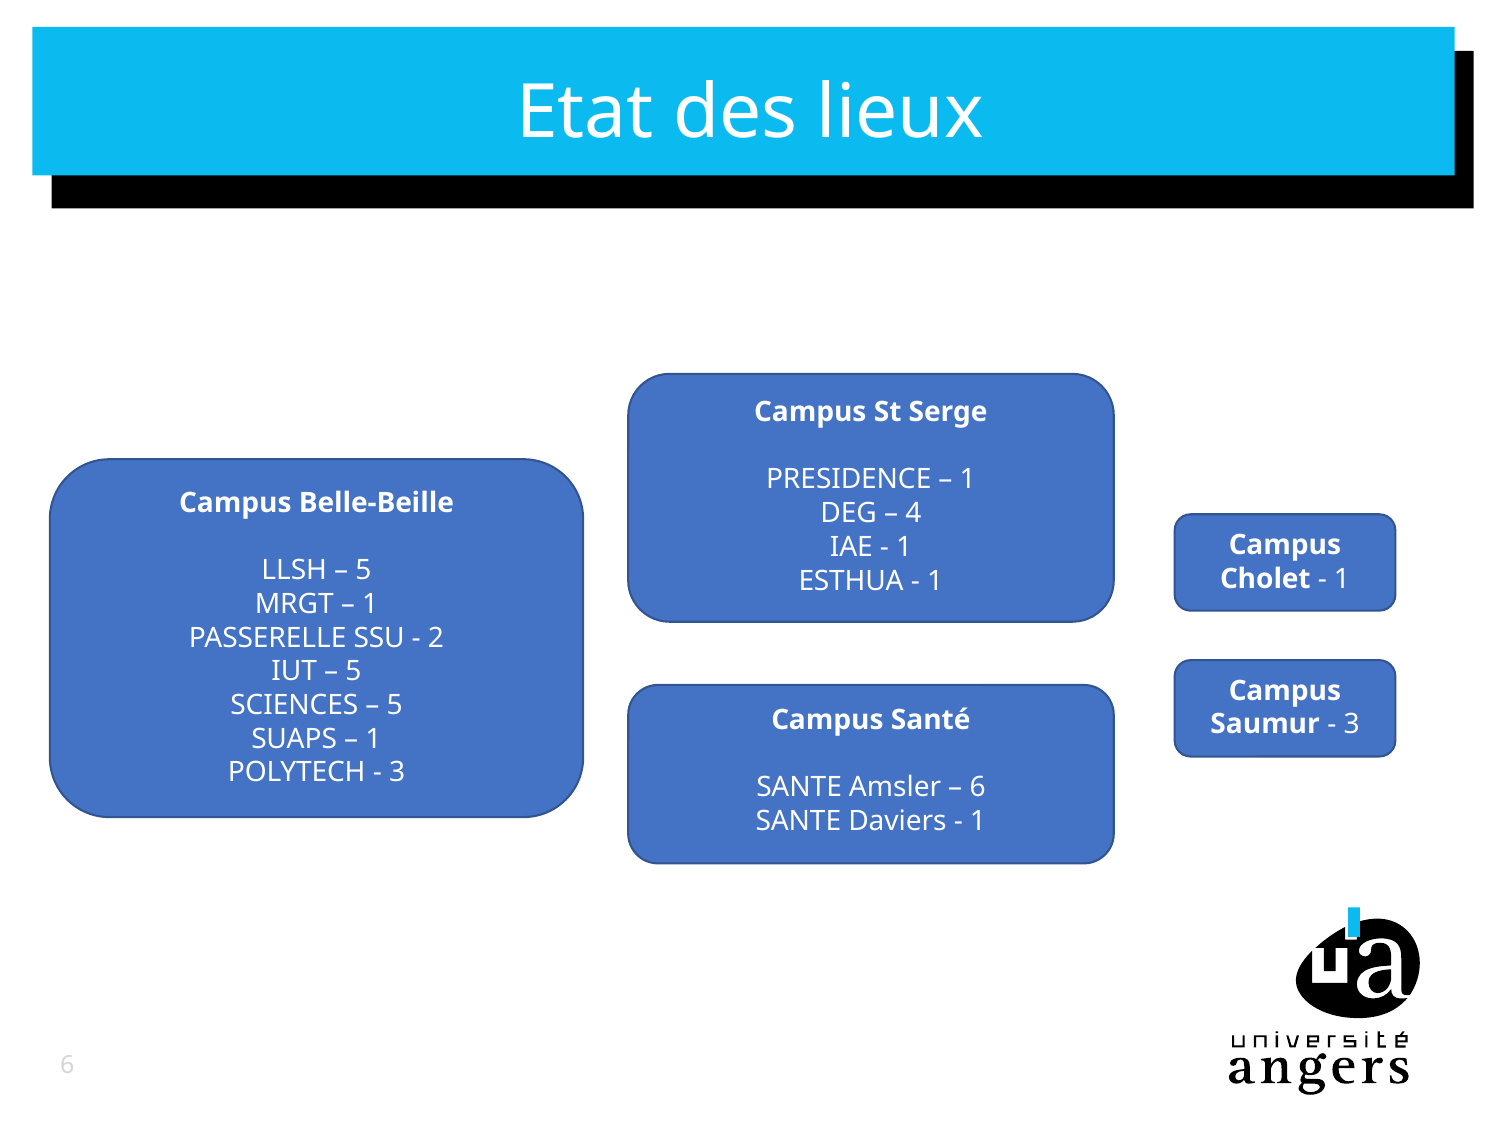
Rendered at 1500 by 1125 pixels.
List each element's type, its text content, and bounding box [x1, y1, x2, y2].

text_box Campus Santé SANTE Amsler – 6 SANTE Daviers - 1 [627, 683, 1115, 865]
slide_number 6 [45, 1036, 138, 1096]
text_box Campus Saumur - 3 [1173, 659, 1397, 758]
text_box Campus St Serge PRESIDENCE – 1 DEG – 4 IAE - 1 ESTHUA - 1 [627, 372, 1115, 623]
text_box Campus Cholet - 1 [1173, 513, 1397, 612]
text_box Campus Belle-Beille LLSH – 5 MRGT – 1 PASSERELLE SSU - 2 IUT – 5 SCIENCES – 5 SUAPS – 1 POLYTECH - 3 [48, 458, 585, 819]
title Etat des lieux [103, 50, 1397, 176]
